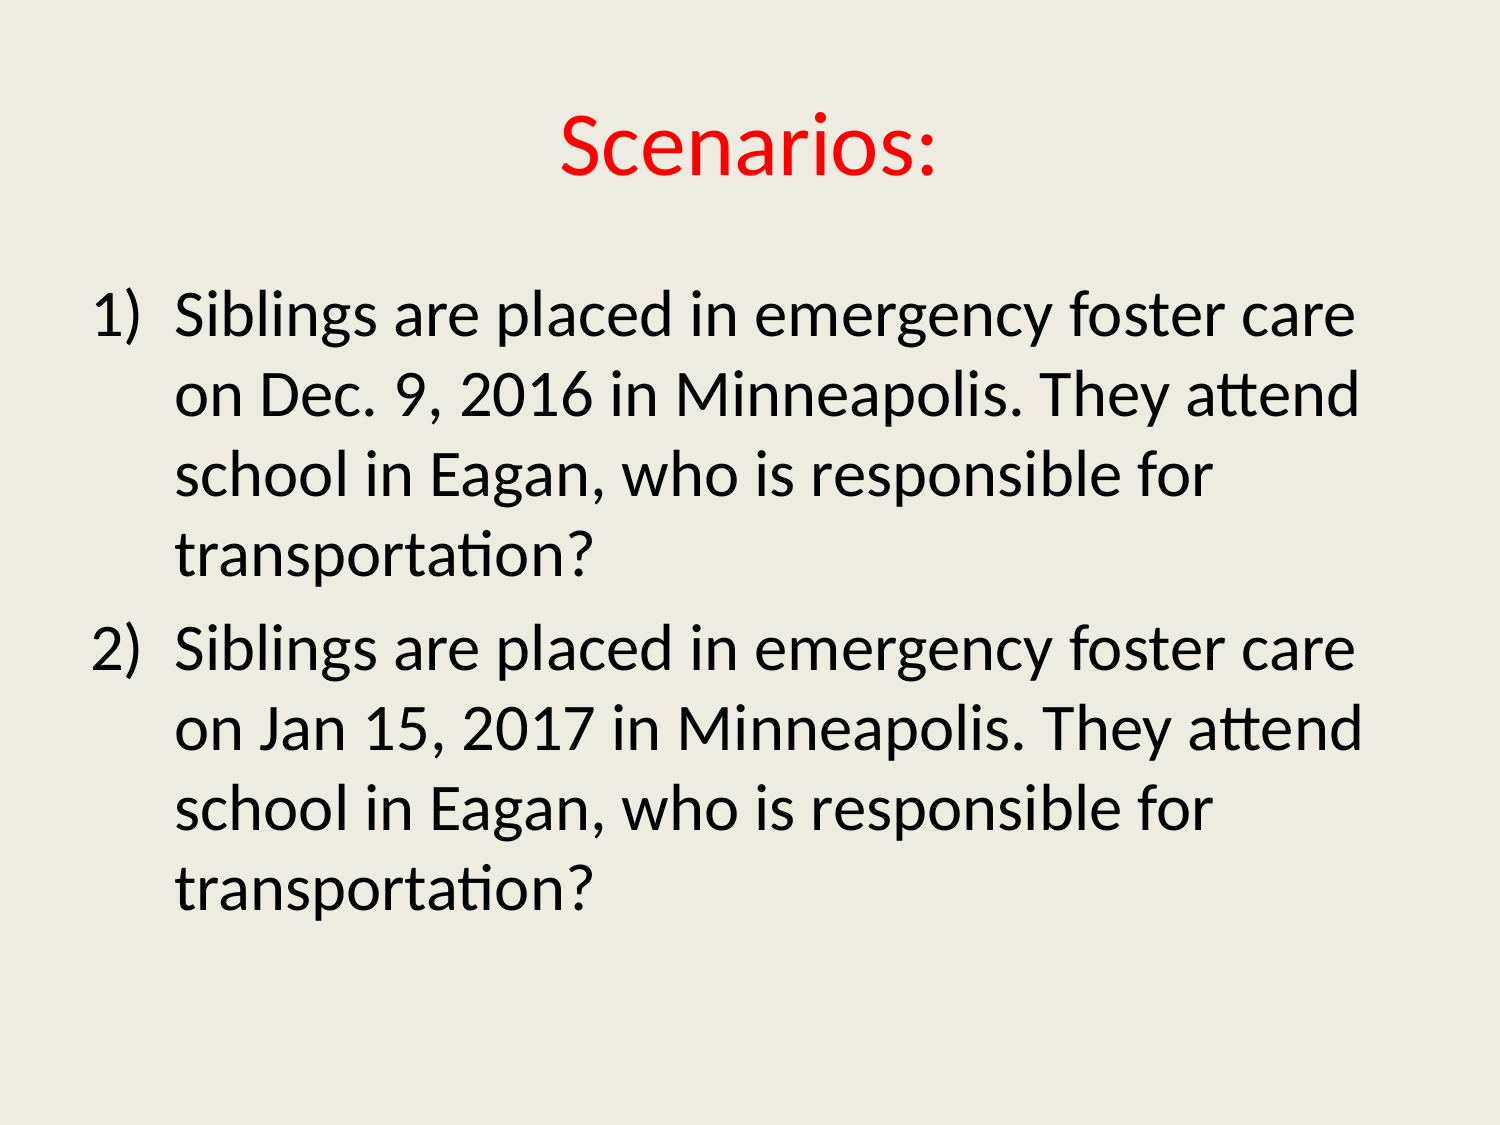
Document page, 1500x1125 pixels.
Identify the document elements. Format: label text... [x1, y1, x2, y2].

list Siblings are placed in emergency foster care on Dec. 9, 2016 in Minneapolis. They attend school in Eagan, who is responsible for transportation? Siblings are placed in emergency foster care on Jan 15, 2017 in Minneapolis. They attend school in Eagan, who is responsible for transportation? [75, 262, 1425, 1005]
title Scenarios: [75, 45, 1425, 233]
